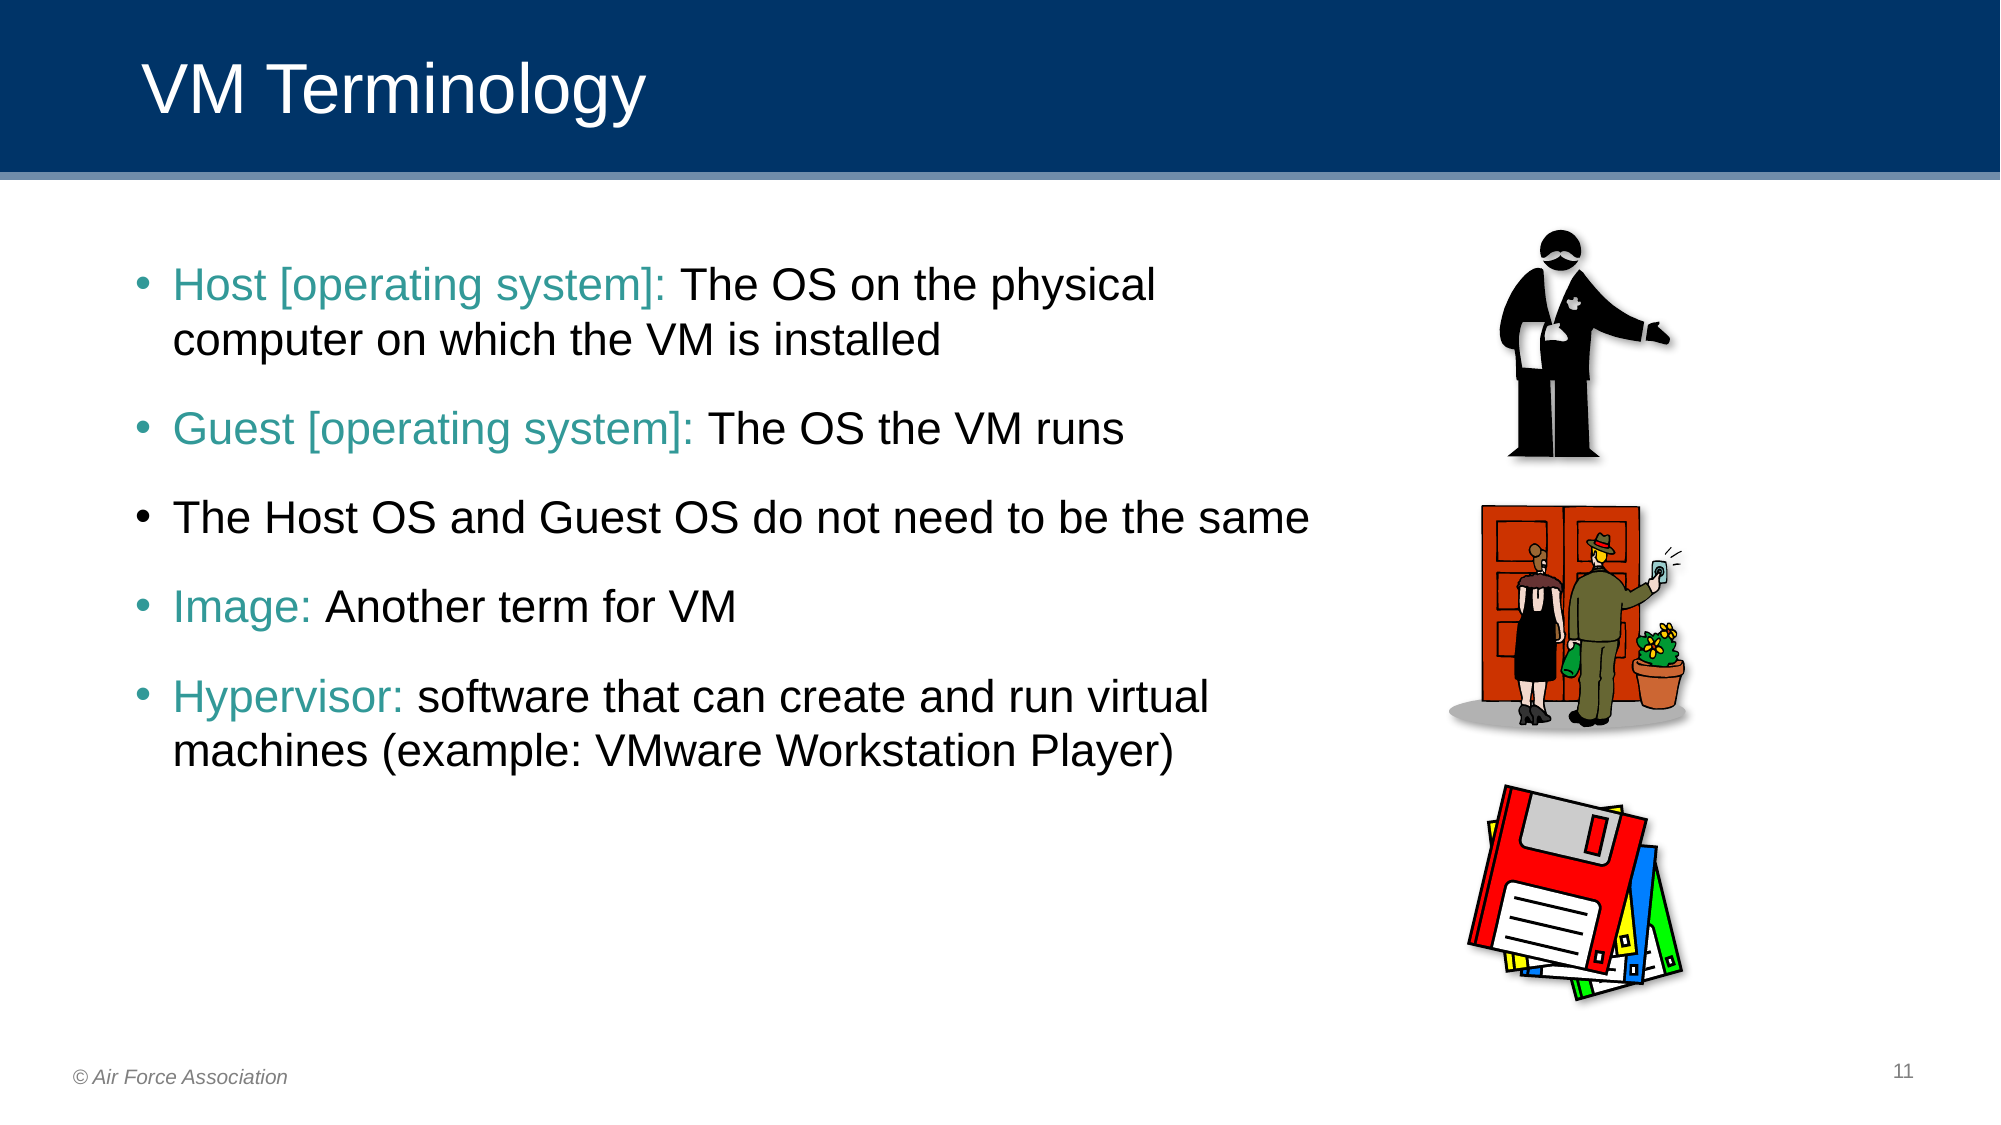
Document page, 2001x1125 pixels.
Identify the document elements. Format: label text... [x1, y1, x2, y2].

picture [1448, 504, 1686, 729]
picture [1466, 783, 1684, 1002]
slide_number 11 [1848, 1039, 1960, 1100]
list Host [operating system]: The OS on the physical computer on which the VM is installed Guest [operating system]: The OS the VM runs The Host OS and Guest OS do not need to be the same Image: Another term for VM Hypervisor: software that can create and run virtual machines (example: VMware Workstation Player) [119, 247, 1372, 1008]
picture [1496, 229, 1671, 457]
title VM Terminology [125, 37, 1732, 134]
